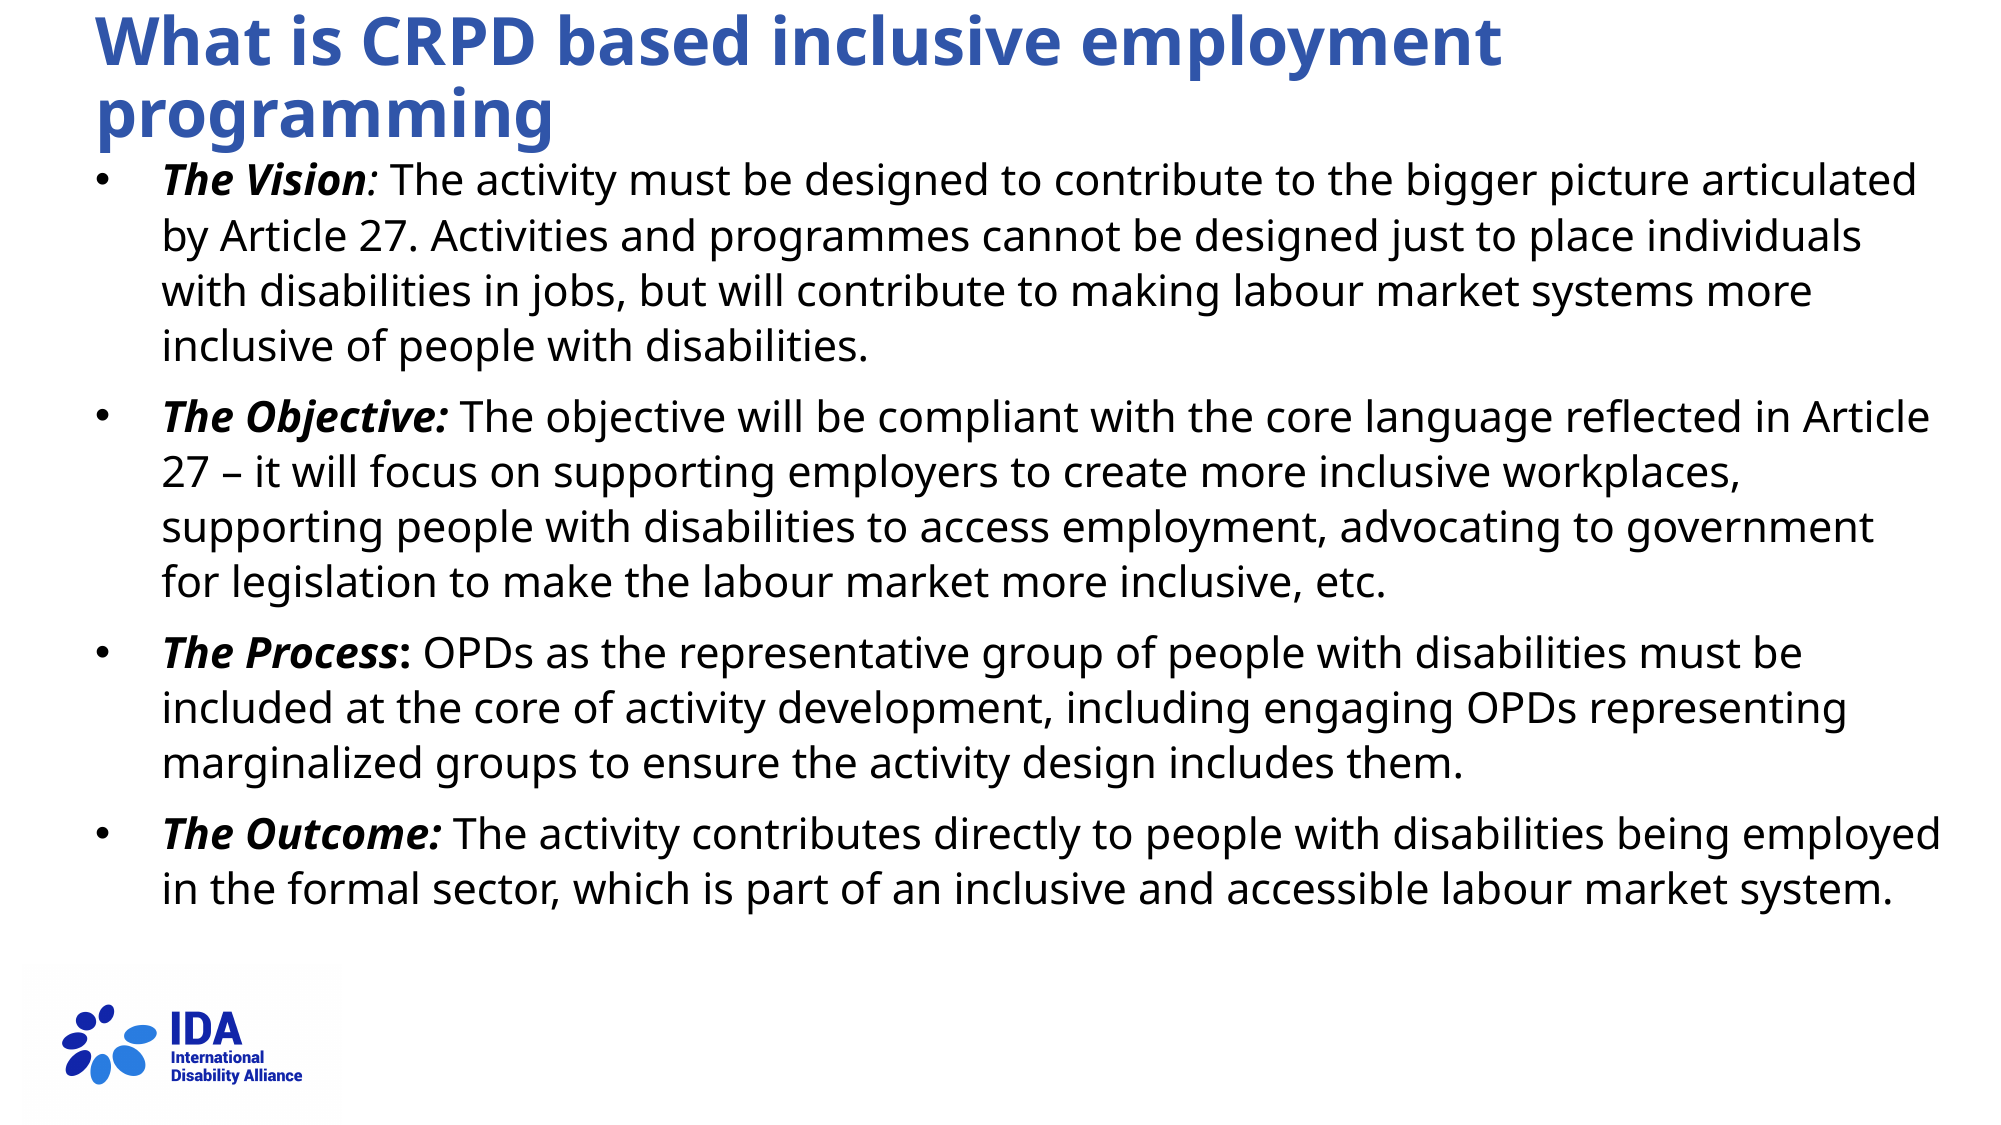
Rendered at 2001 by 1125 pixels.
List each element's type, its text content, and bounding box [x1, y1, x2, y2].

picture [22, 964, 342, 1125]
text_box What is CRPD based inclusive employment programming [80, 0, 1920, 141]
text_box The Vision: The activity must be designed to contribute to the bigger picture articulated by Article 27. Activities and programmes cannot be designed just to place individuals with disabilities in jobs, but will contribute to making labour market systems more inclusive of people with disabilities. The Objective: The objective will be compliant with the core language reflected in Article 27 – it will focus on supporting employers to create more inclusive workplaces, supporting people with disabilities to access employment, advocating to government for legislation to make the labour market more inclusive, etc. The Process: OPDs as the representative group of people with disabilities must be included at the core of activity development, including engaging OPDs representing marginalized groups to ensure the activity design includes them. The Outcome: The activity contributes directly to people with disabilities being employed in the formal sector, which is part of an inclusive and accessible labour market system. [80, 141, 1959, 984]
